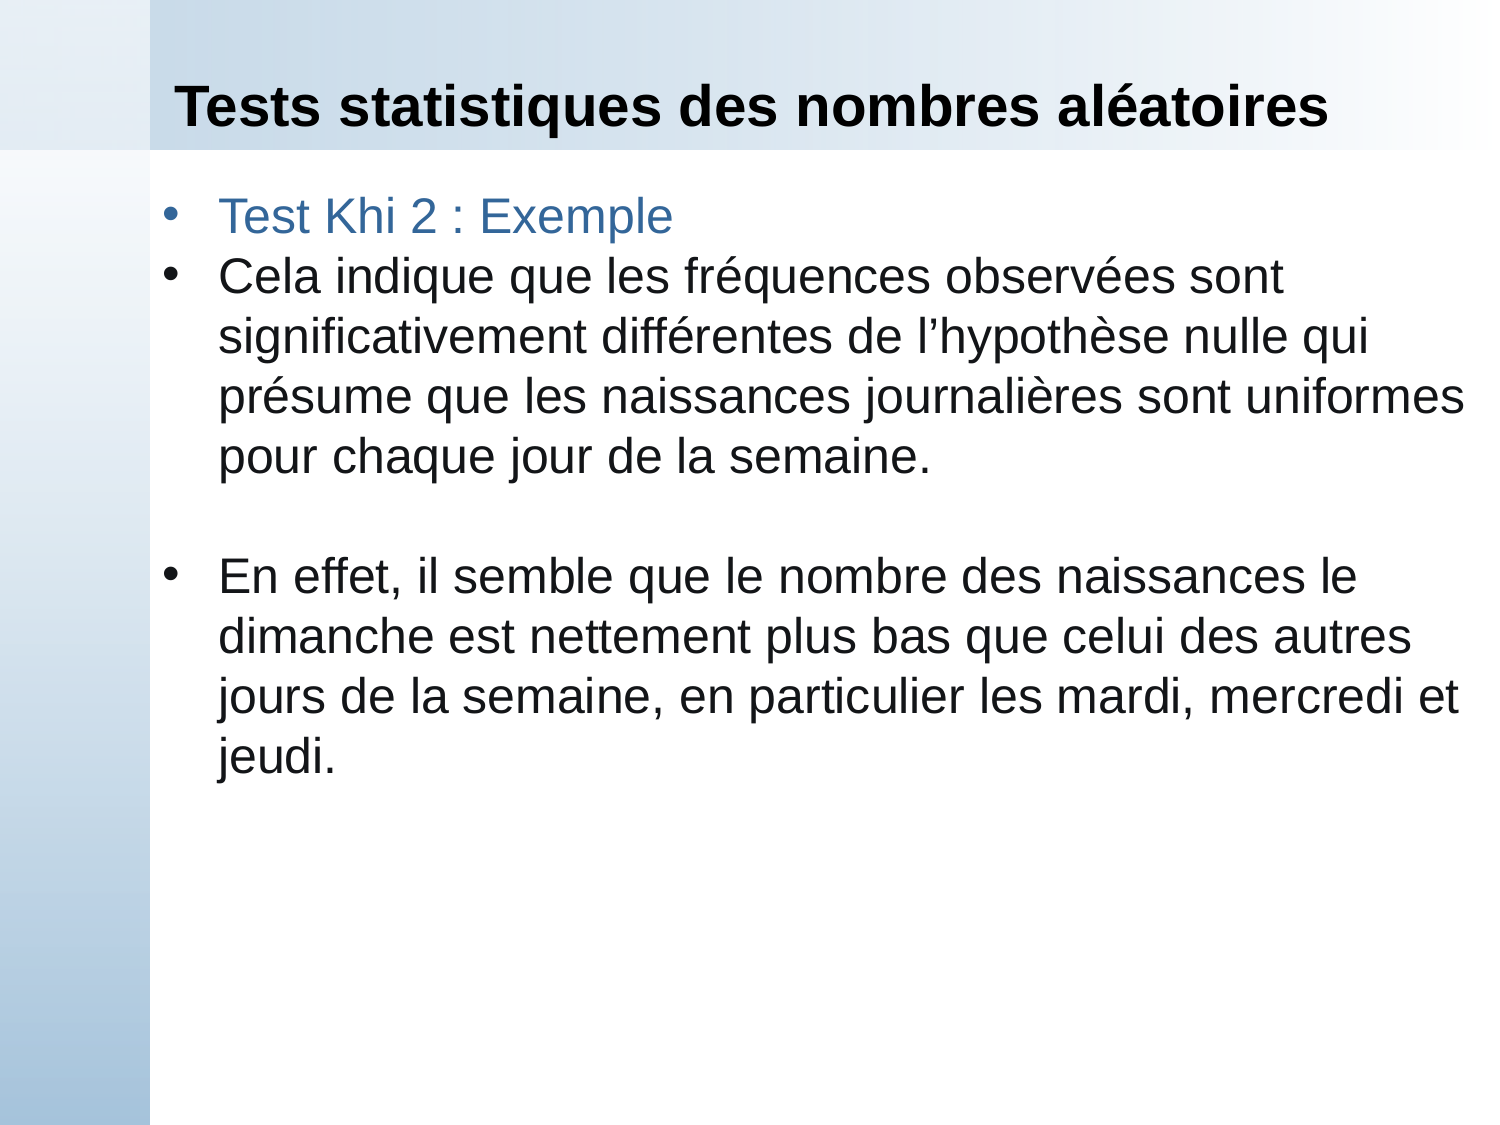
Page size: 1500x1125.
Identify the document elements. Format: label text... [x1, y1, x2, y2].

text_box Test Khi 2 : Exemple Cela indique que les fréquences observées sont significativement différentes de l’hypothèse nulle qui présume que les naissances journalières sont uniformes pour chaque jour de la semaine. En effet, il semble que le nombre des naissances le dimanche est nettement plus bas que celui des autres jours de la semaine, en particulier les mardi, mercredi et jeudi. [147, 176, 1500, 791]
title Tests statistiques des nombres aléatoires [159, 66, 1438, 141]
